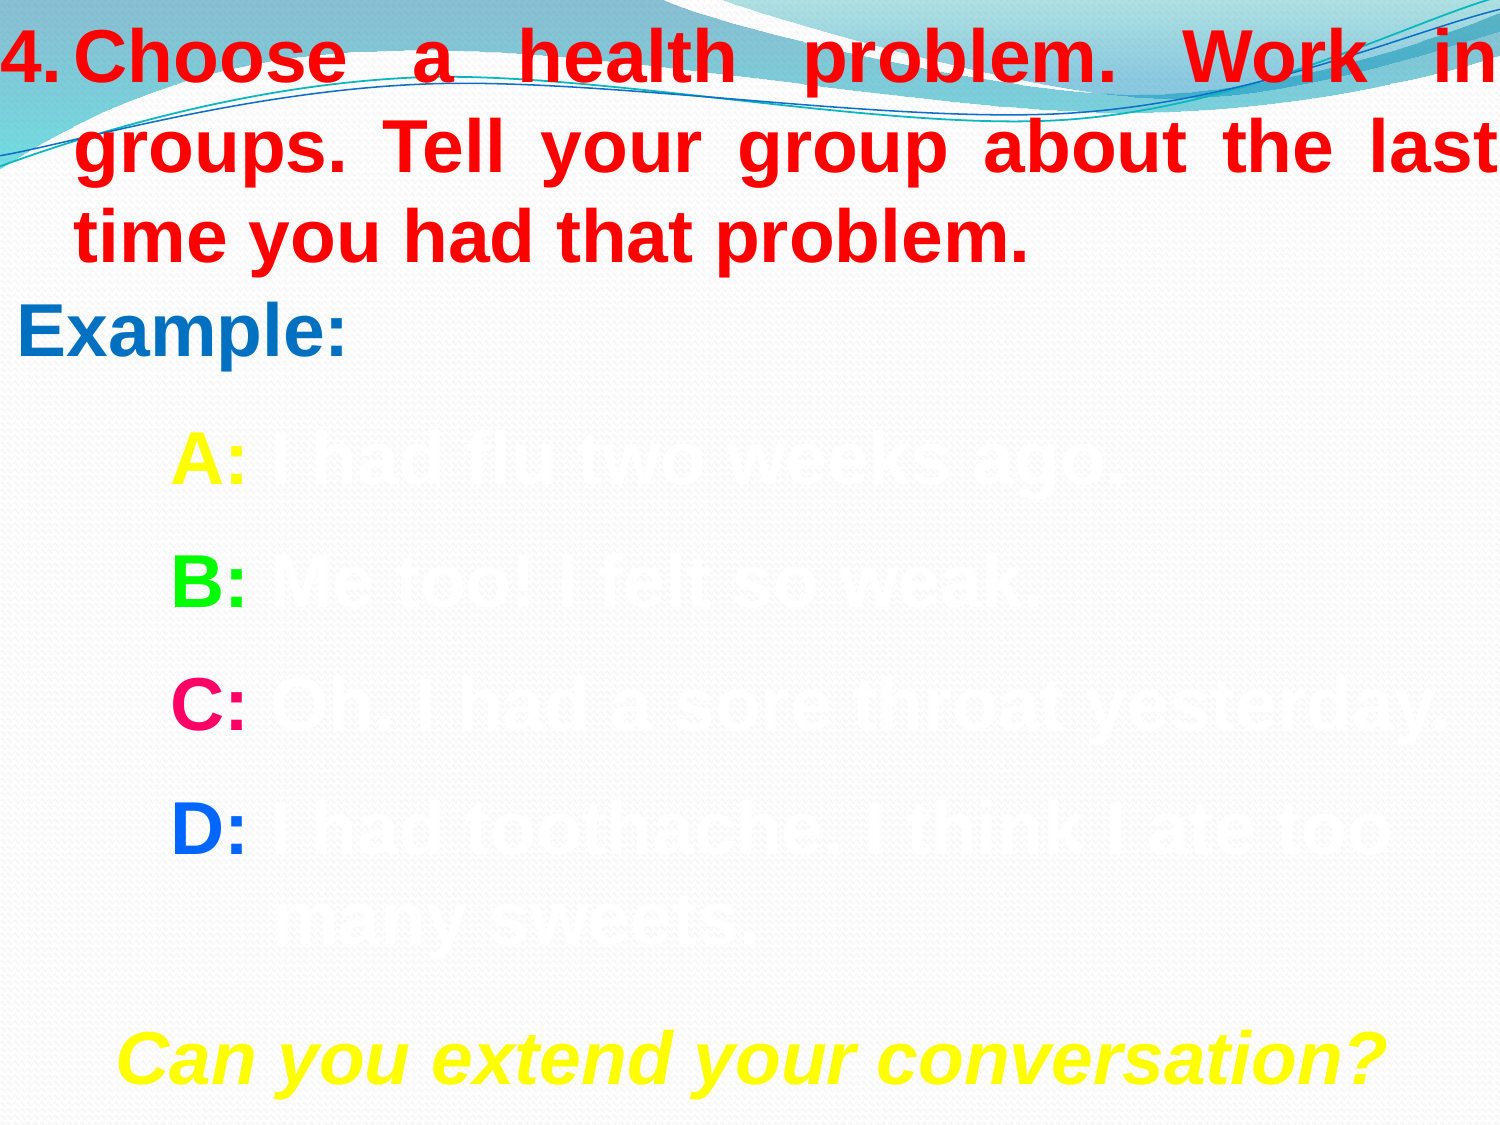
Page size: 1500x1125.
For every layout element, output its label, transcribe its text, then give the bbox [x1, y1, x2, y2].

text_box A: I had flu two weeks ago. B: Me too! I felt so weak. C: Oh. I had a sore throat yesterday. D: I had toothache. I think I ate too many sweets. [155, 401, 1481, 967]
text_box Can you extend your conversation? [100, 1001, 1410, 1107]
text_box Example: [1, 274, 366, 380]
title 4. Choose a health problem. Work in groups. Tell your group about the last time you had that problem. [0, 5, 1500, 278]
